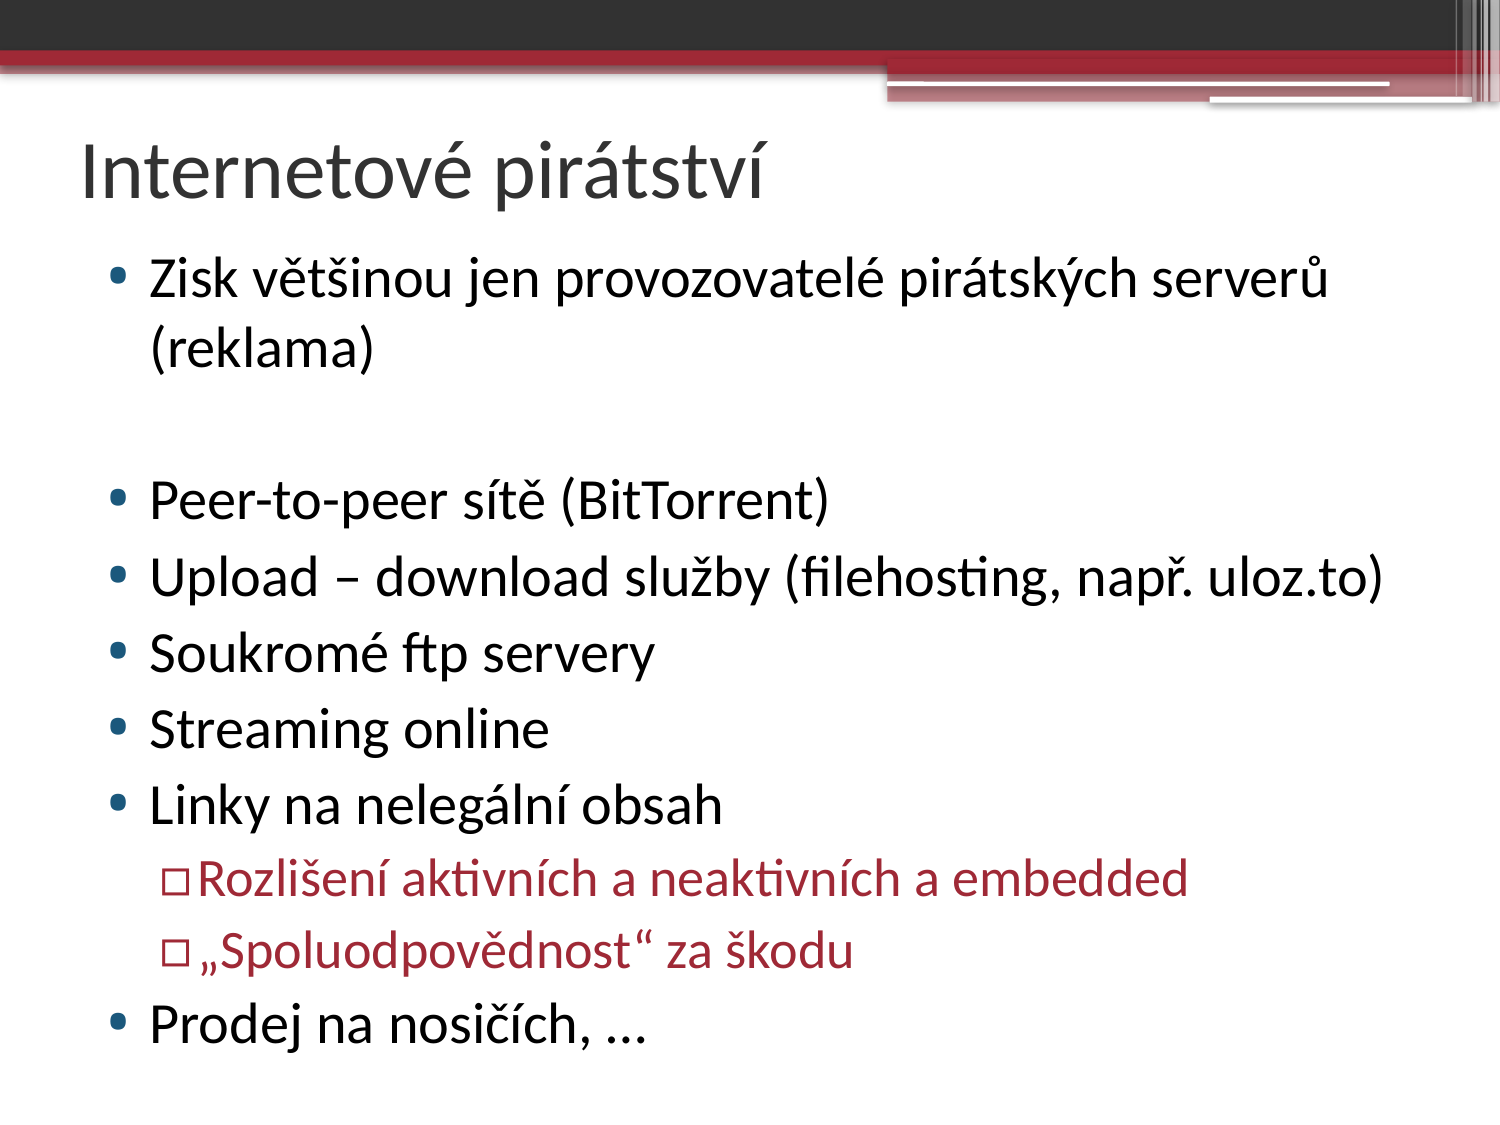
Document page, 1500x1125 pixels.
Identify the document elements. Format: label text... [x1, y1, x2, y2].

title Internetové pirátství [64, 78, 1415, 254]
list Zisk většinou jen provozovatelé pirátských serverů (reklama) Peer-to-peer sítě (BitTorrent) Upload – download služby (filehosting, např. uloz.to) Soukromé ftp servery Streaming online Linky na nelegální obsah Rozlišení aktivních a neaktivních a embedded „Spoluodpovědnost“ za škodu Prodej na nosičích, … [75, 231, 1425, 1079]
